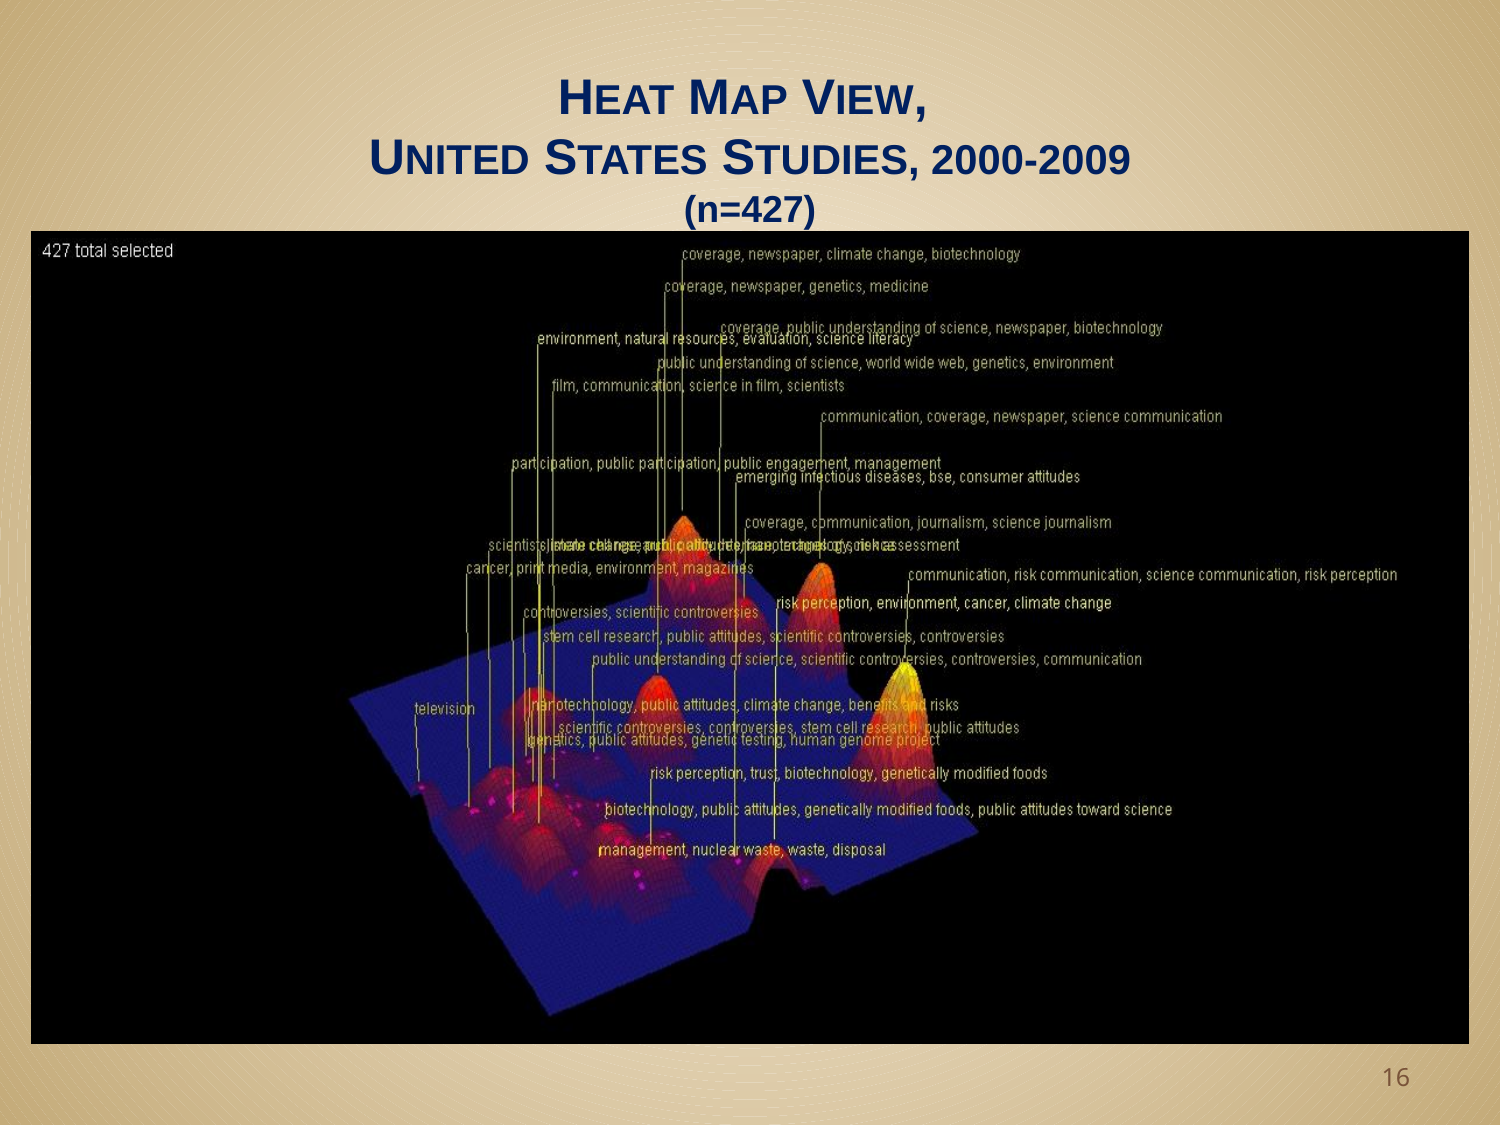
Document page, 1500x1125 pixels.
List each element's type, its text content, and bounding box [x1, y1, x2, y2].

picture [37, 237, 1463, 1038]
title HEAT MAP VIEW, UNITED STATES STUDIES, 2000-2009 (n=427) [75, 50, 1425, 231]
slide_number 16 [1074, 1044, 1425, 1103]
